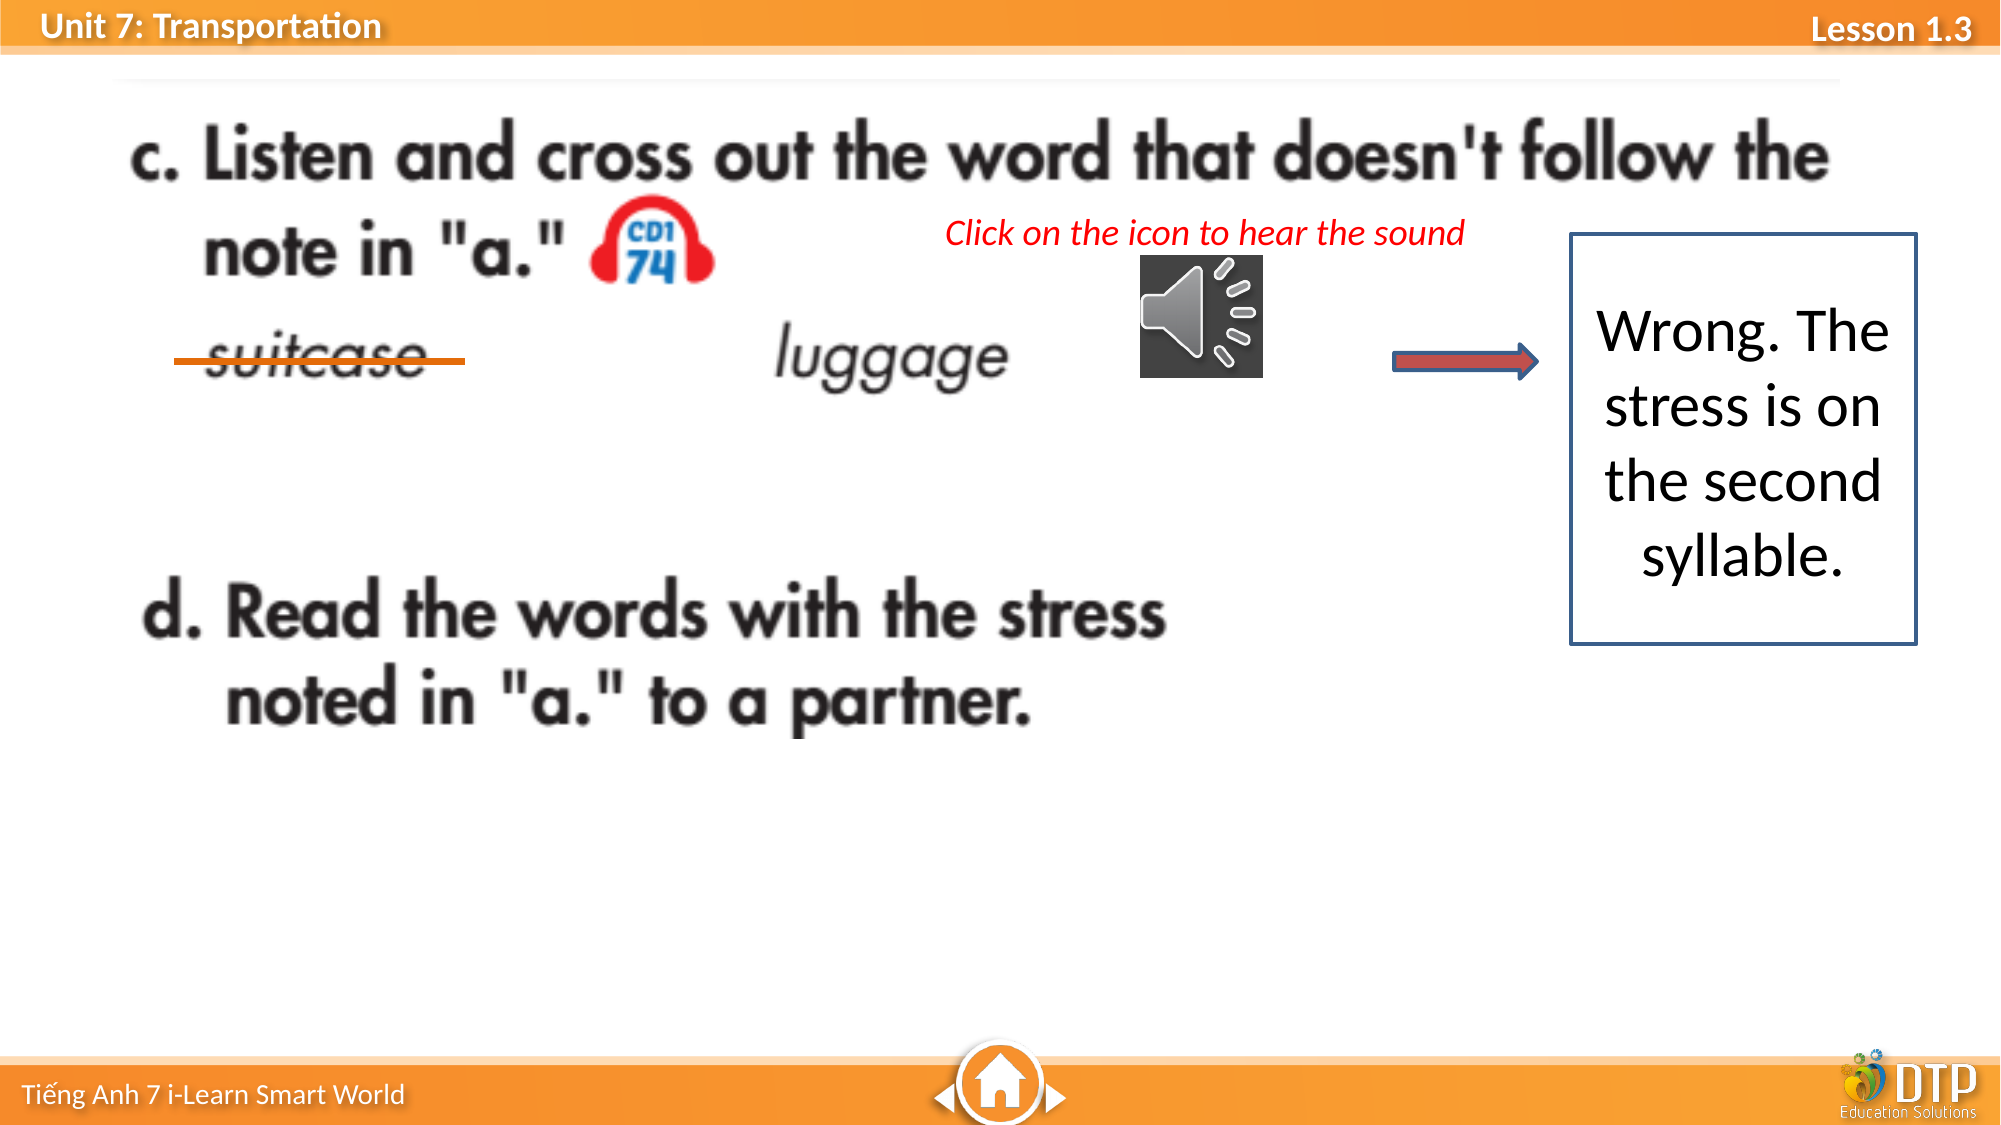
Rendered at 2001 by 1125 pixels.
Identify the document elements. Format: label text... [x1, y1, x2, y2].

text_box Wrong. The stress is on the second syllable. [1569, 232, 1918, 646]
picture [0, 0, 2001, 1125]
